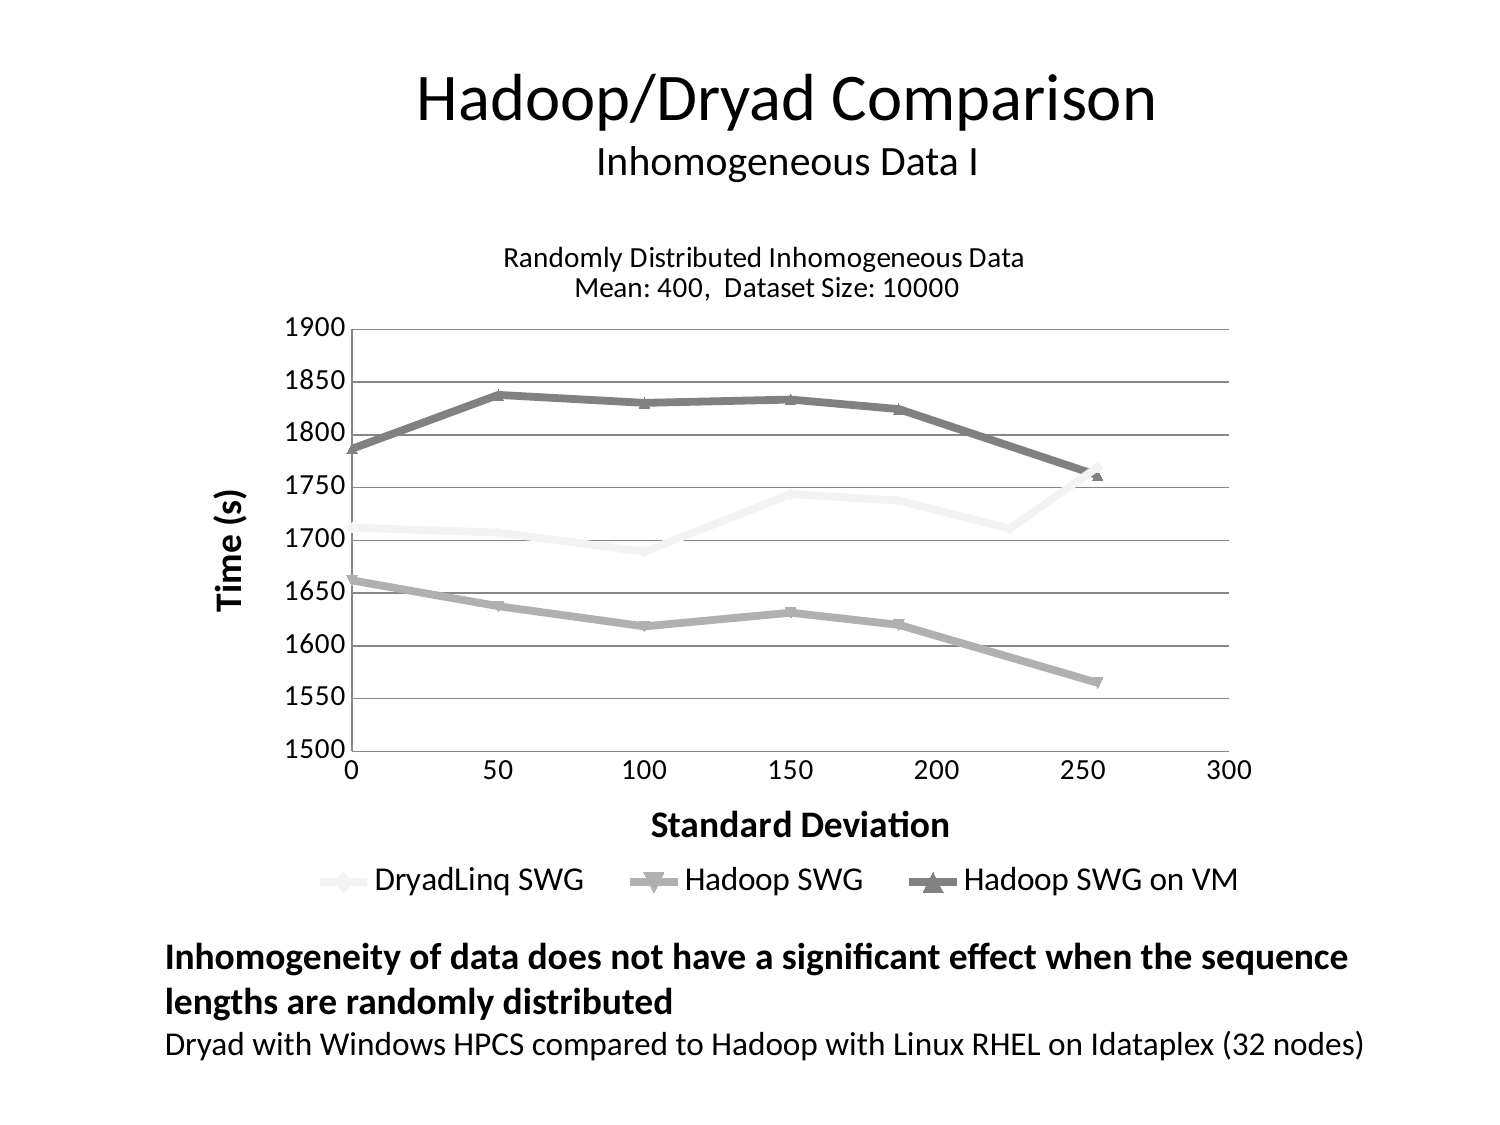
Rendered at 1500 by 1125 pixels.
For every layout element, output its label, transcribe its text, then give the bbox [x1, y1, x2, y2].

title Hadoop/Dryad Comparison Inhomogeneous Data I [275, 37, 1300, 200]
chart [174, 199, 1276, 945]
text_box Inhomogeneity of data does not have a significant effect when the sequence lengths are randomly distributed Dryad with Windows HPCS compared to Hadoop with Linux RHEL on Idataplex (32 nodes) [150, 924, 1388, 1070]
